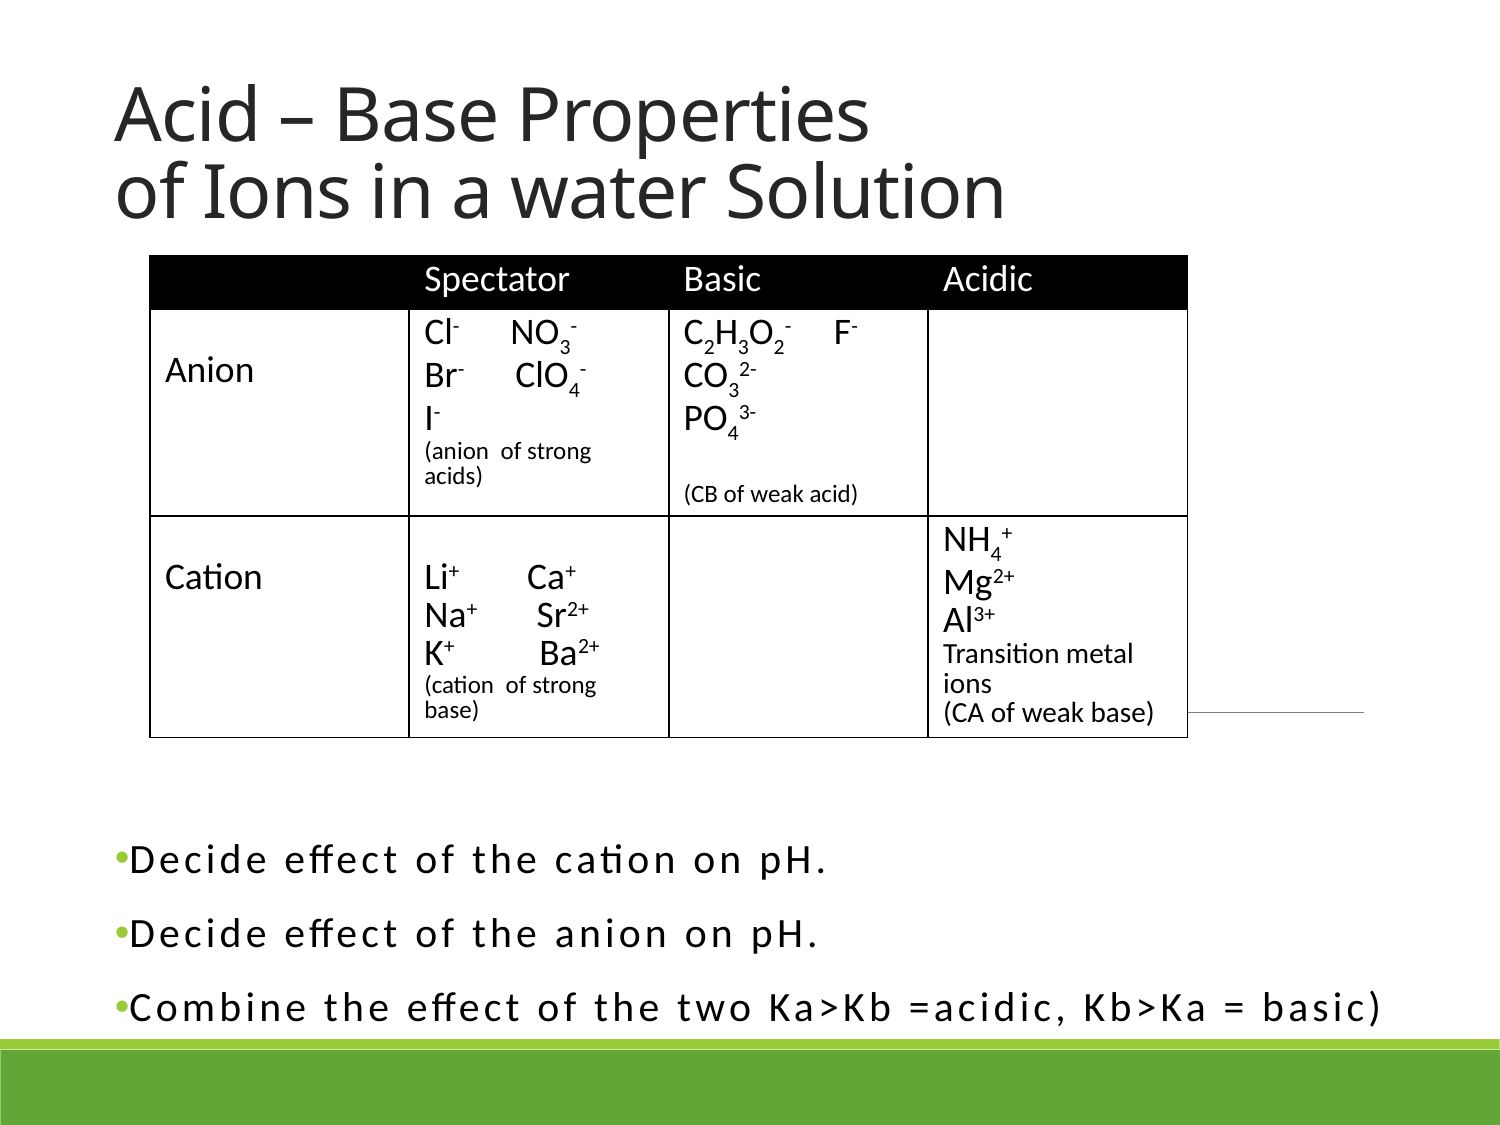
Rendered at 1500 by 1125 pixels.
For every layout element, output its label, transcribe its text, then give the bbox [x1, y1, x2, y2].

table_header Basic [670, 257, 927, 308]
table_cell NH4+ Mg2+ Al3+ Transition metal ions (CA of weak base) [929, 517, 1187, 737]
table_header Acidic [929, 257, 1187, 308]
table_header Spectator [410, 257, 668, 308]
table_header [151, 257, 408, 308]
table_cell [929, 310, 1187, 515]
subtitle Decide effect of the cation on pH. Decide effect of the anion on pH. Combine the effect of the two Ka>Kb =acidic, Kb>Ka = basic) [99, 399, 1482, 1125]
table_cell Li+ Ca+ Na+ Sr2+ K+ Ba2+ (cation of strong base) [410, 517, 668, 737]
title Acid – Base Properties of Ions in a water Solution [99, 0, 1375, 242]
table_cell Cation [151, 517, 408, 737]
table_cell Anion [151, 310, 408, 515]
table_cell [670, 517, 927, 737]
table_cell Cl- NO3- Br- ClO4- I- (anion of strong acids) [410, 310, 668, 515]
table_cell C2H3O2- F- CO32- PO43- (CB of weak acid) [670, 310, 927, 515]
